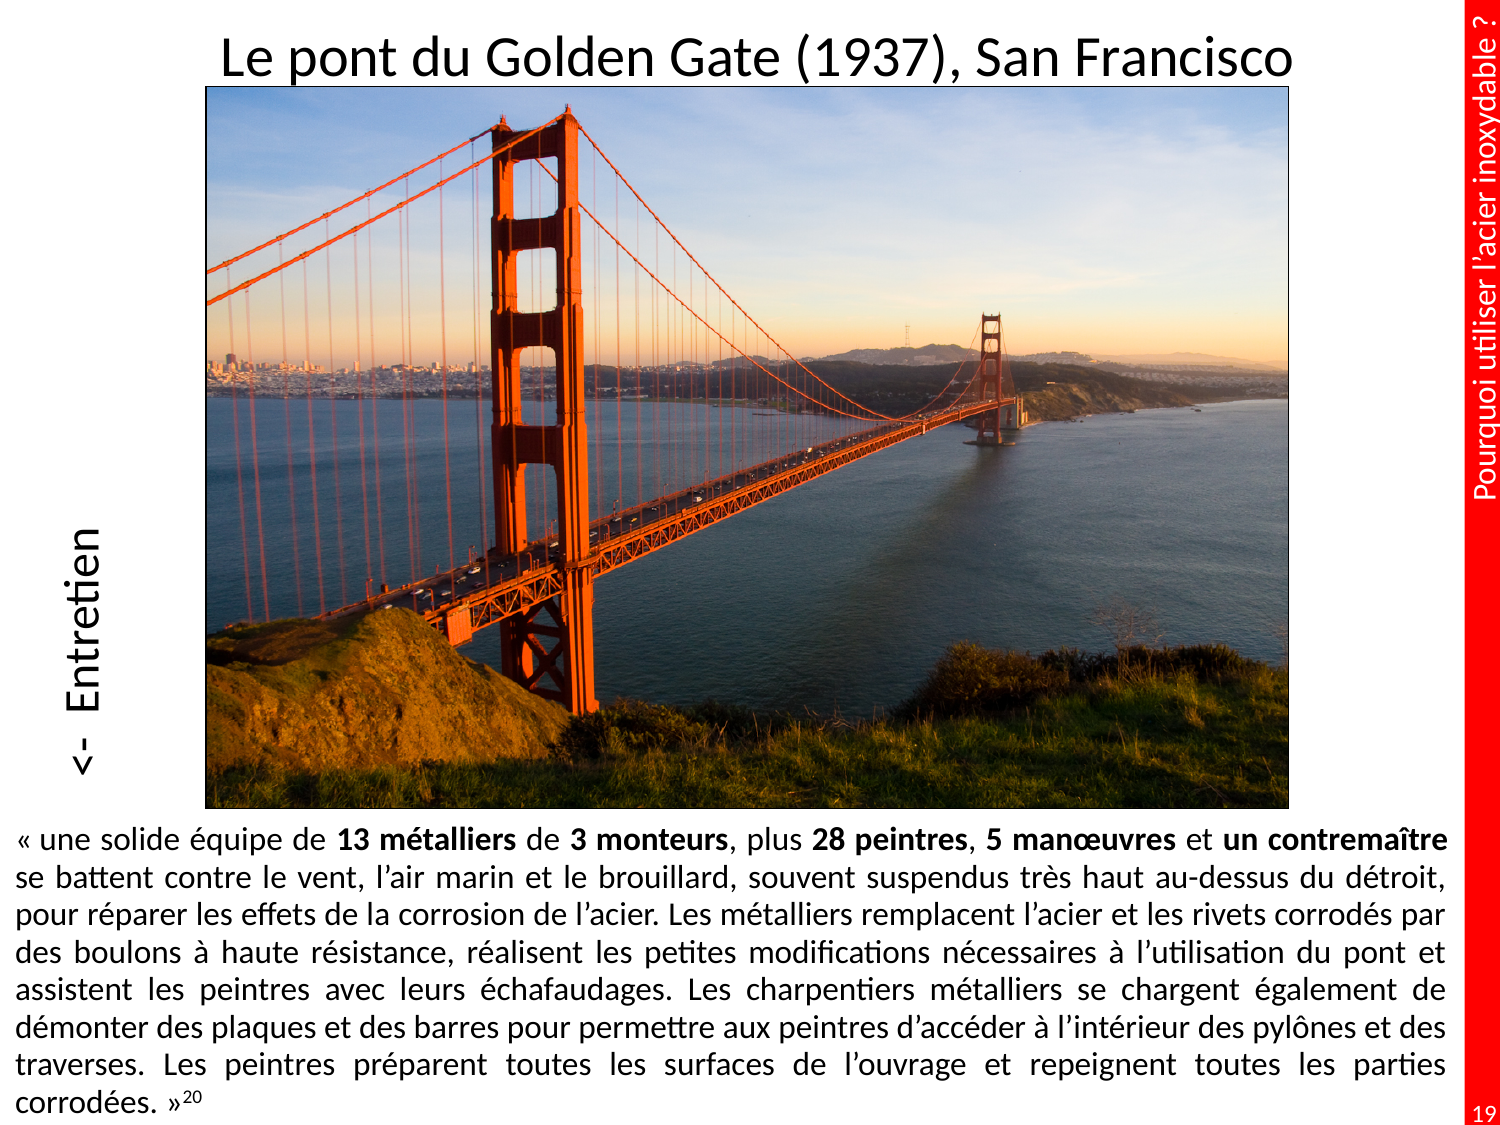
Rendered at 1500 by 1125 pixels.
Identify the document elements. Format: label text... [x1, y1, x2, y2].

picture [206, 87, 1289, 809]
list « une solide équipe de 13 métalliers de 3 monteurs, plus 28 peintres, 5 manœuvres et un contremaître se battent contre le vent, l’air marin et le brouillard, souvent suspendus très haut au-dessus du détroit, pour réparer les effets de la corrosion de l’acier. Les métalliers remplacent l’acier et les rivets corrodés par des boulons à haute résistance, réalisent les petites modifications nécessaires à l’utilisation du pont et assistent les peintres avec leurs échafaudages. Les charpentiers métalliers se chargent également de démonter des plaques et des barres pour permettre aux peintres d’accéder à l’intérieur des pylônes et des traverses. Les peintres préparent toutes les surfaces de l’ouvrage et repeignent toutes les parties corrodées. »20 [0, 812, 1464, 1121]
slide_number 19 [1446, 1082, 1500, 1125]
title Le pont du Golden Gate (1937), San Francisco [82, 0, 1433, 105]
text_box <- Entretien [41, 397, 116, 815]
